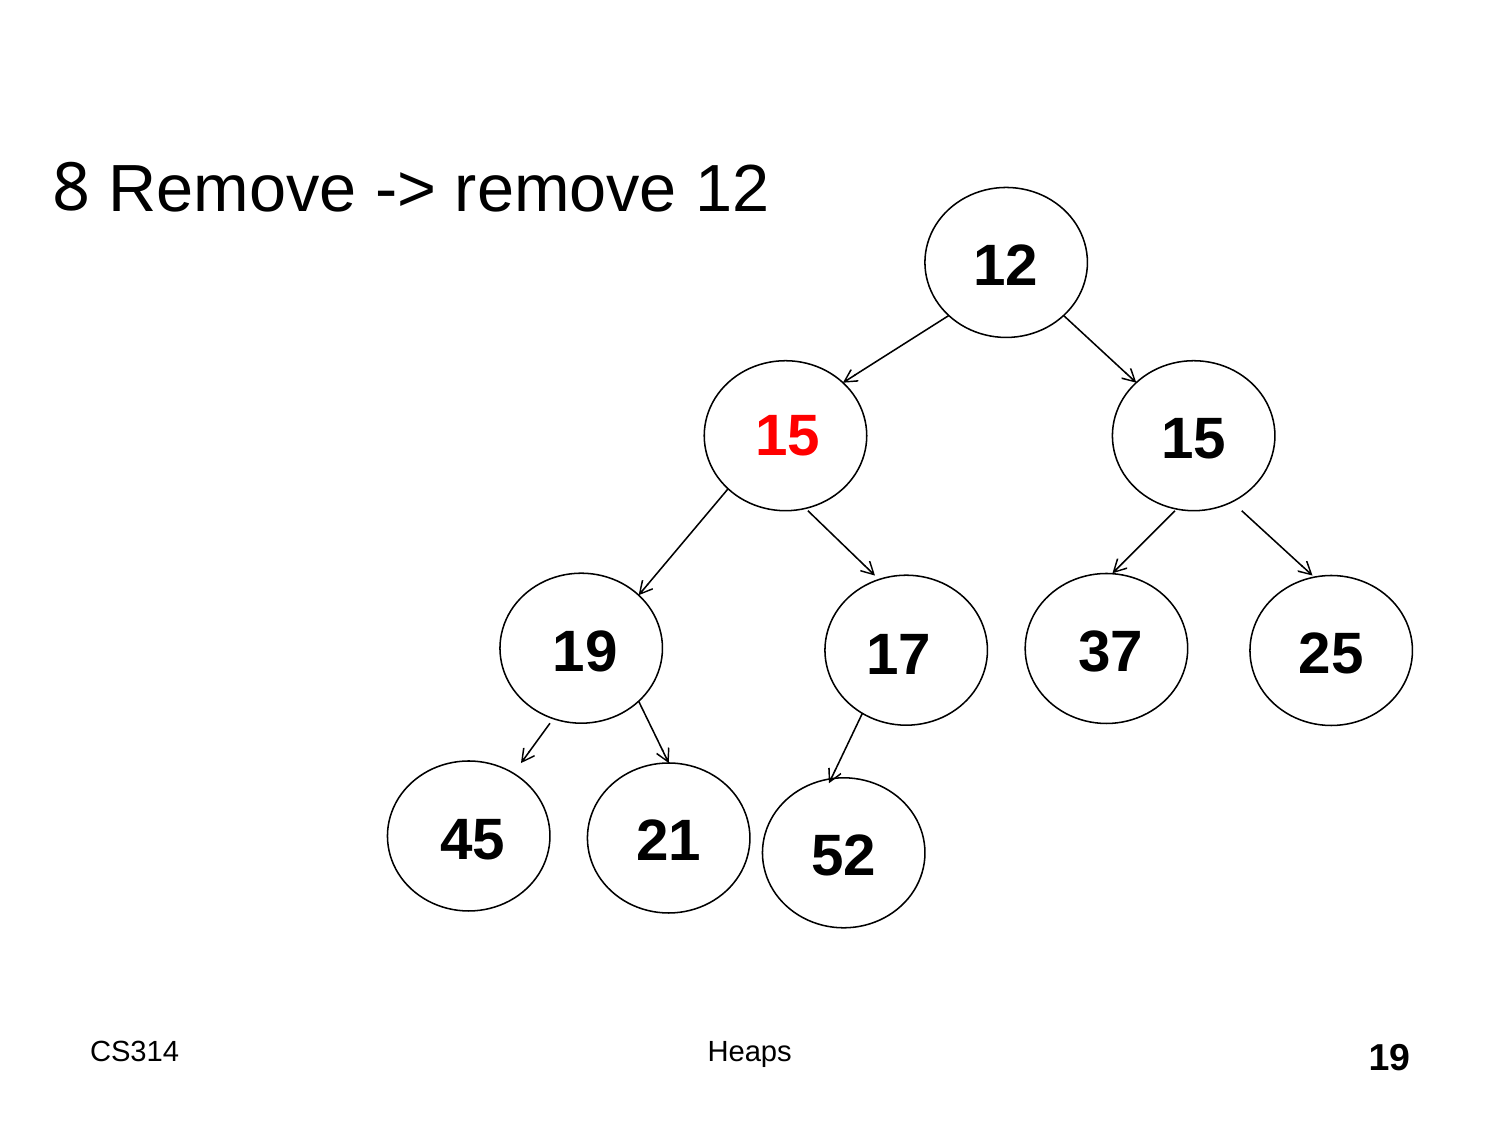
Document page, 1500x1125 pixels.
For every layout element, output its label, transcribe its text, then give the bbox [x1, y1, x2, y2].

list Remove -> remove 12 [37, 137, 1463, 1038]
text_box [1063, 315, 1137, 383]
text_box [499, 573, 663, 724]
text_box 15 [1146, 392, 1242, 478]
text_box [807, 510, 876, 576]
text_box [587, 763, 750, 913]
text_box 15 [740, 389, 836, 475]
slide_number CS314 [74, 1024, 451, 1101]
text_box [828, 712, 863, 784]
text_box 21 [621, 795, 717, 880]
slide_number 19 [1112, 1024, 1426, 1101]
text_box [824, 575, 988, 726]
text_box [520, 722, 551, 764]
text_box 45 [425, 793, 521, 879]
text_box [1112, 360, 1275, 511]
footer Heaps [462, 1024, 1038, 1101]
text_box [638, 700, 669, 764]
text_box 12 [958, 219, 1054, 305]
text_box 37 [1063, 605, 1159, 691]
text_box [1112, 510, 1176, 574]
text_box 52 [796, 809, 892, 895]
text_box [842, 315, 949, 383]
text_box [387, 760, 550, 911]
text_box [1249, 575, 1413, 726]
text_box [638, 488, 729, 596]
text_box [1241, 510, 1313, 576]
text_box [1025, 573, 1188, 724]
text_box 25 [1283, 607, 1379, 693]
text_box [762, 780, 925, 928]
text_box [704, 360, 867, 511]
text_box [924, 187, 1088, 338]
text_box 19 [538, 605, 633, 691]
